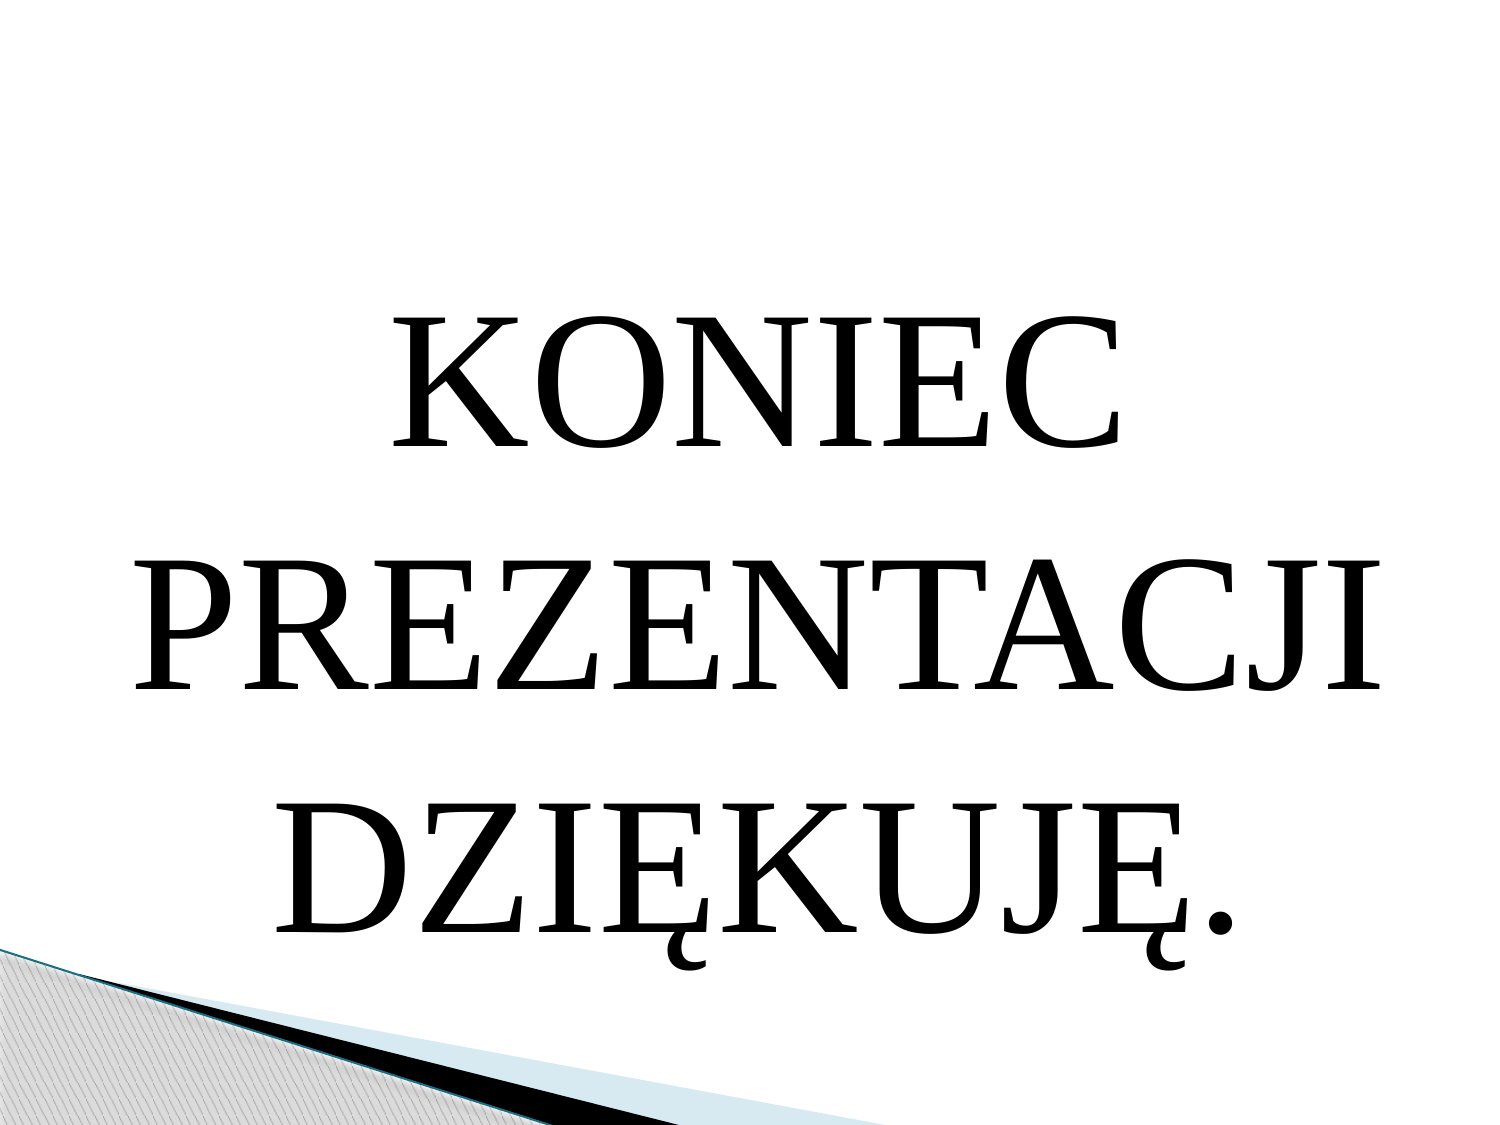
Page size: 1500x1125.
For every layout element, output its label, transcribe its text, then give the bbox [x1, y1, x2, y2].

list KONIEC PREZENTACJI DZIĘKUJĘ. [75, 243, 1425, 986]
